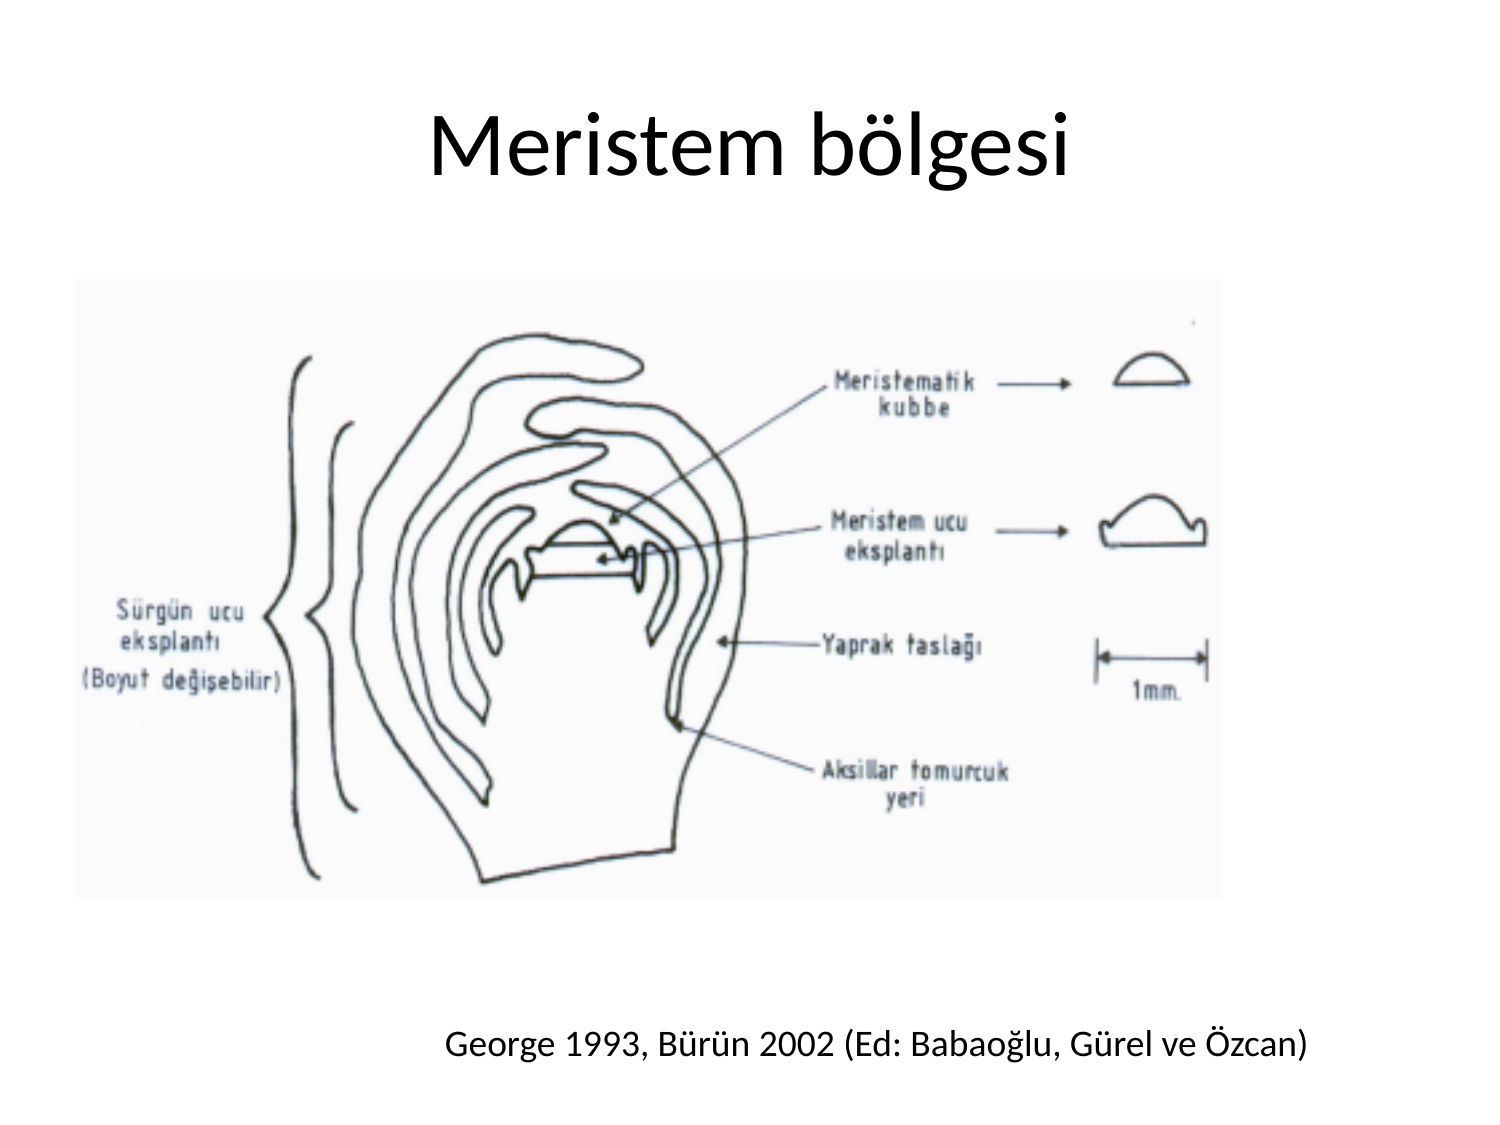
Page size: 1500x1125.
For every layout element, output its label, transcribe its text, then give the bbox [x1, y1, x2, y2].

title Meristem bölgesi [75, 45, 1425, 233]
picture [74, 279, 1223, 899]
text_box George 1993, Bürün 2002 (Ed: Babaoğlu, Gürel ve Özcan) [430, 1011, 1325, 1072]
